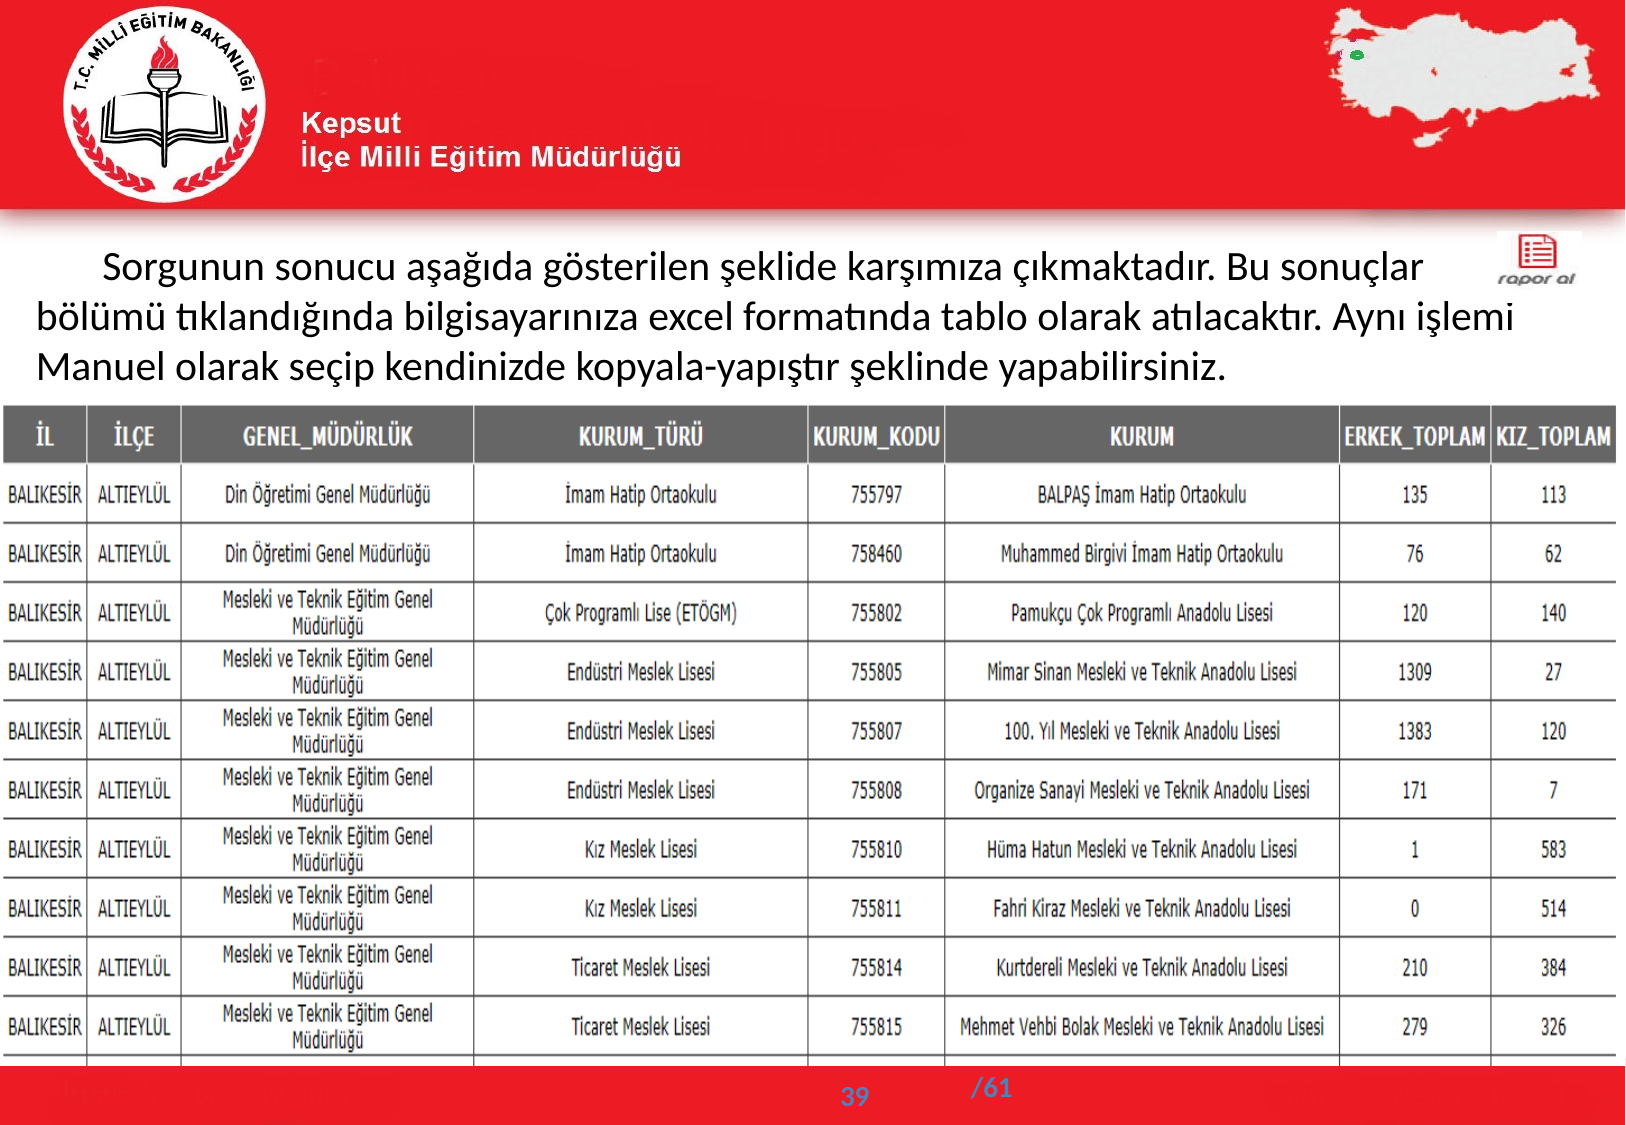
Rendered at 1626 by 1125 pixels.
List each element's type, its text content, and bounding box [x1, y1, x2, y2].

picture [0, 0, 1626, 1125]
text_box Sorgunun sonucu aşağıda gösterilen şeklide karşımıza çıkmaktadır. Bu sonuçlar bölümü tıklandığında bilgisayarınıza excel formatında tablo olarak atılacaktır. Aynı işlemi Manuel olarak seçip kendinizde kopyala-yapıştır şeklinde yapabilirsiniz. [21, 231, 1604, 382]
